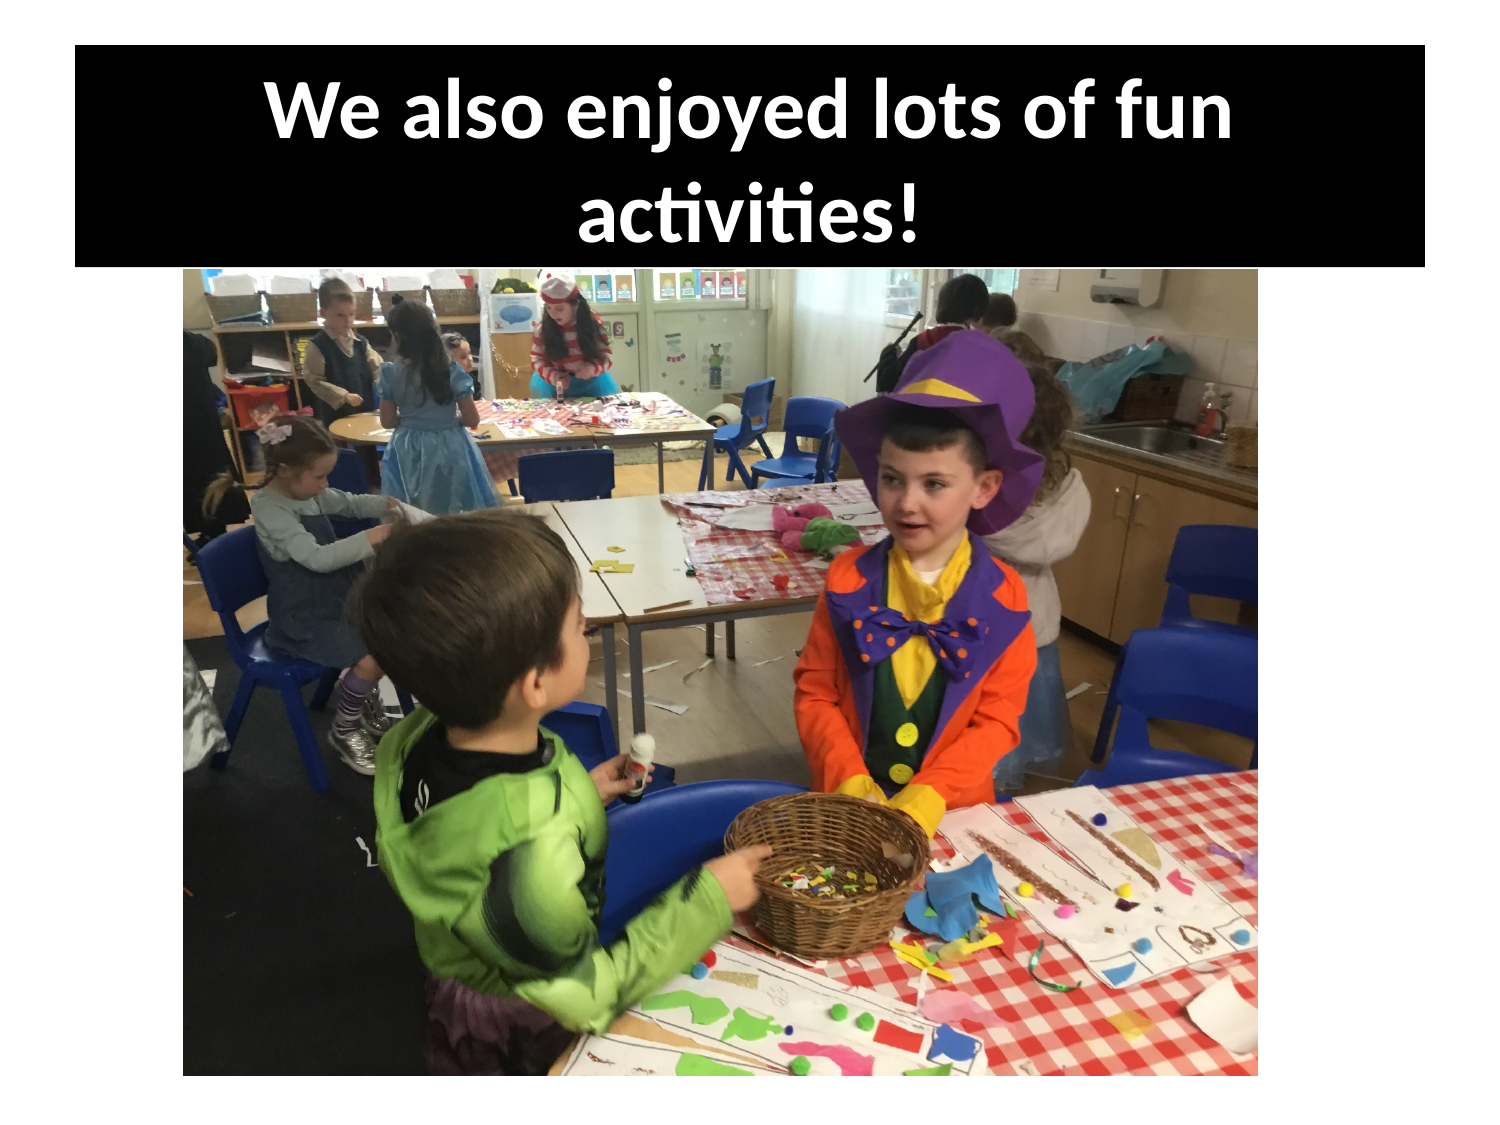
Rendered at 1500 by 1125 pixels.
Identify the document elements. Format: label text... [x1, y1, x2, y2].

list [182, 269, 1259, 1077]
title We also enjoyed lots of fun activities! [75, 45, 1425, 268]
